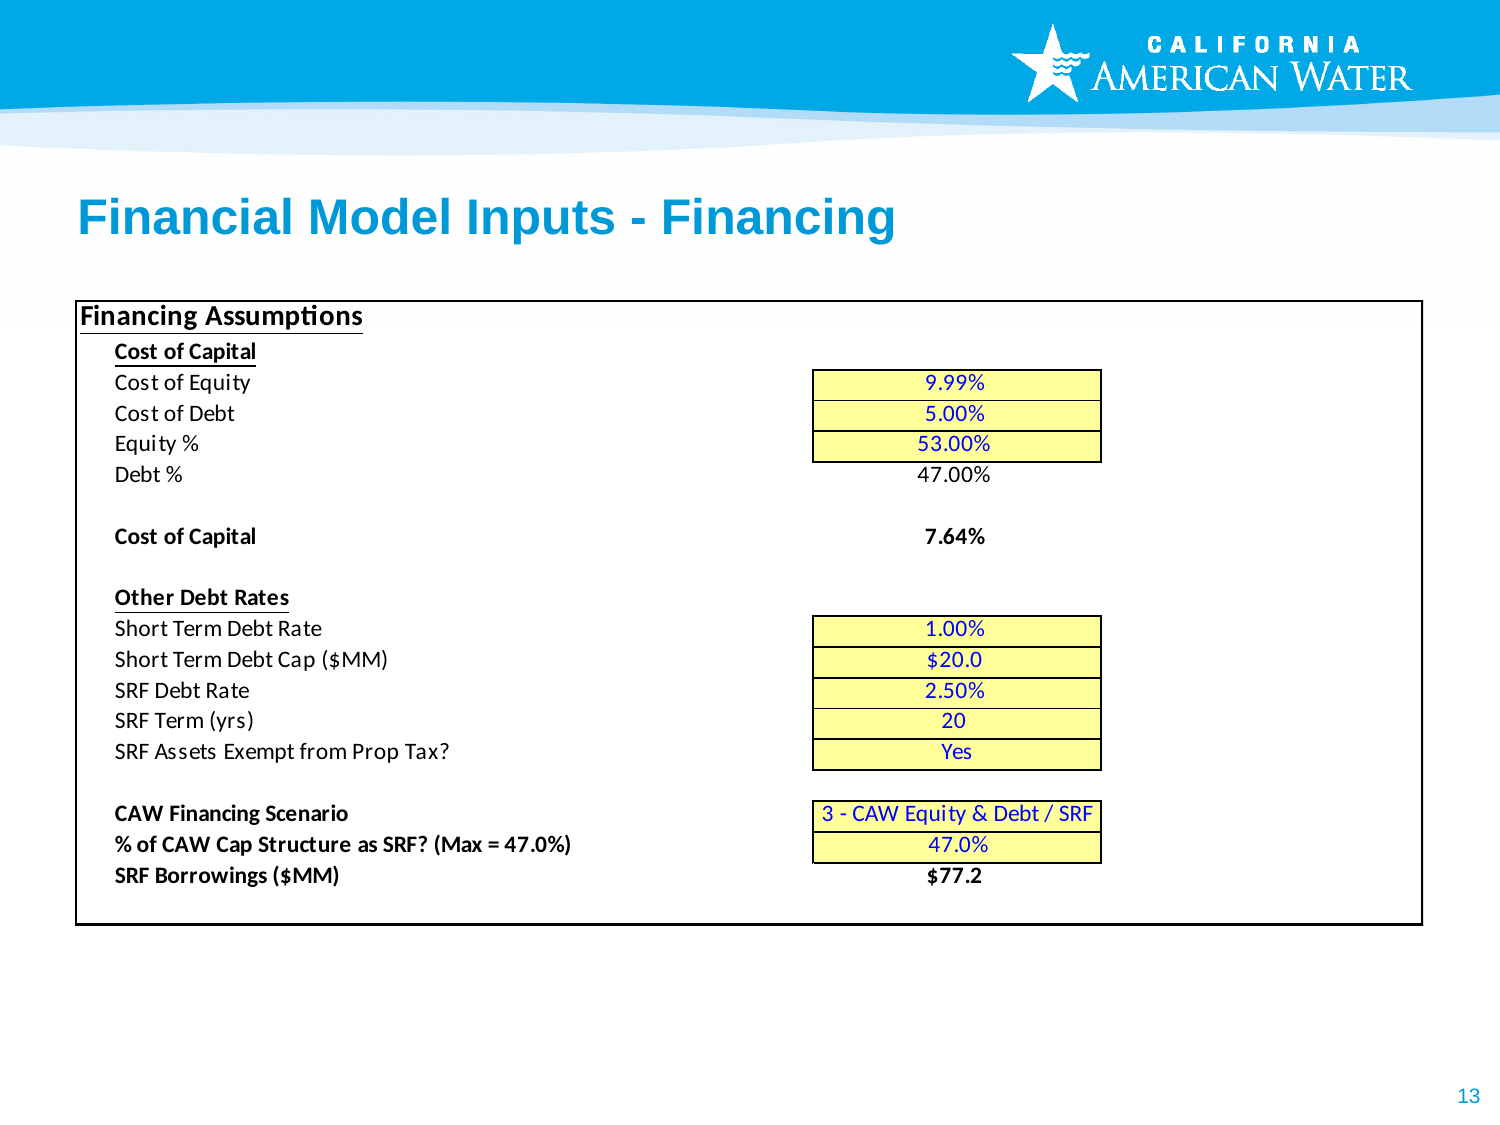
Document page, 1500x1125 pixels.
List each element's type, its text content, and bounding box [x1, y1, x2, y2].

title Financial Model Inputs - Financing [62, 178, 1388, 251]
picture [1336, 67, 1348, 89]
picture [1102, 63, 1115, 89]
picture [1206, 70, 1215, 89]
picture [1174, 67, 1191, 89]
picture [1149, 37, 1160, 52]
picture [1310, 64, 1320, 89]
picture [1196, 37, 1206, 52]
picture [1237, 67, 1249, 89]
picture [1234, 37, 1244, 52]
picture [1014, 28, 1089, 100]
picture [1256, 37, 1268, 52]
picture [1280, 37, 1292, 52]
picture [1345, 37, 1358, 52]
picture [1123, 67, 1135, 89]
slide_number 13 [1437, 1074, 1500, 1125]
picture [0, 95, 1500, 928]
picture [1293, 62, 1305, 90]
picture [1255, 67, 1275, 89]
picture [1140, 67, 1147, 89]
picture [1392, 67, 1409, 89]
picture [1171, 37, 1185, 52]
picture [1305, 37, 1317, 52]
